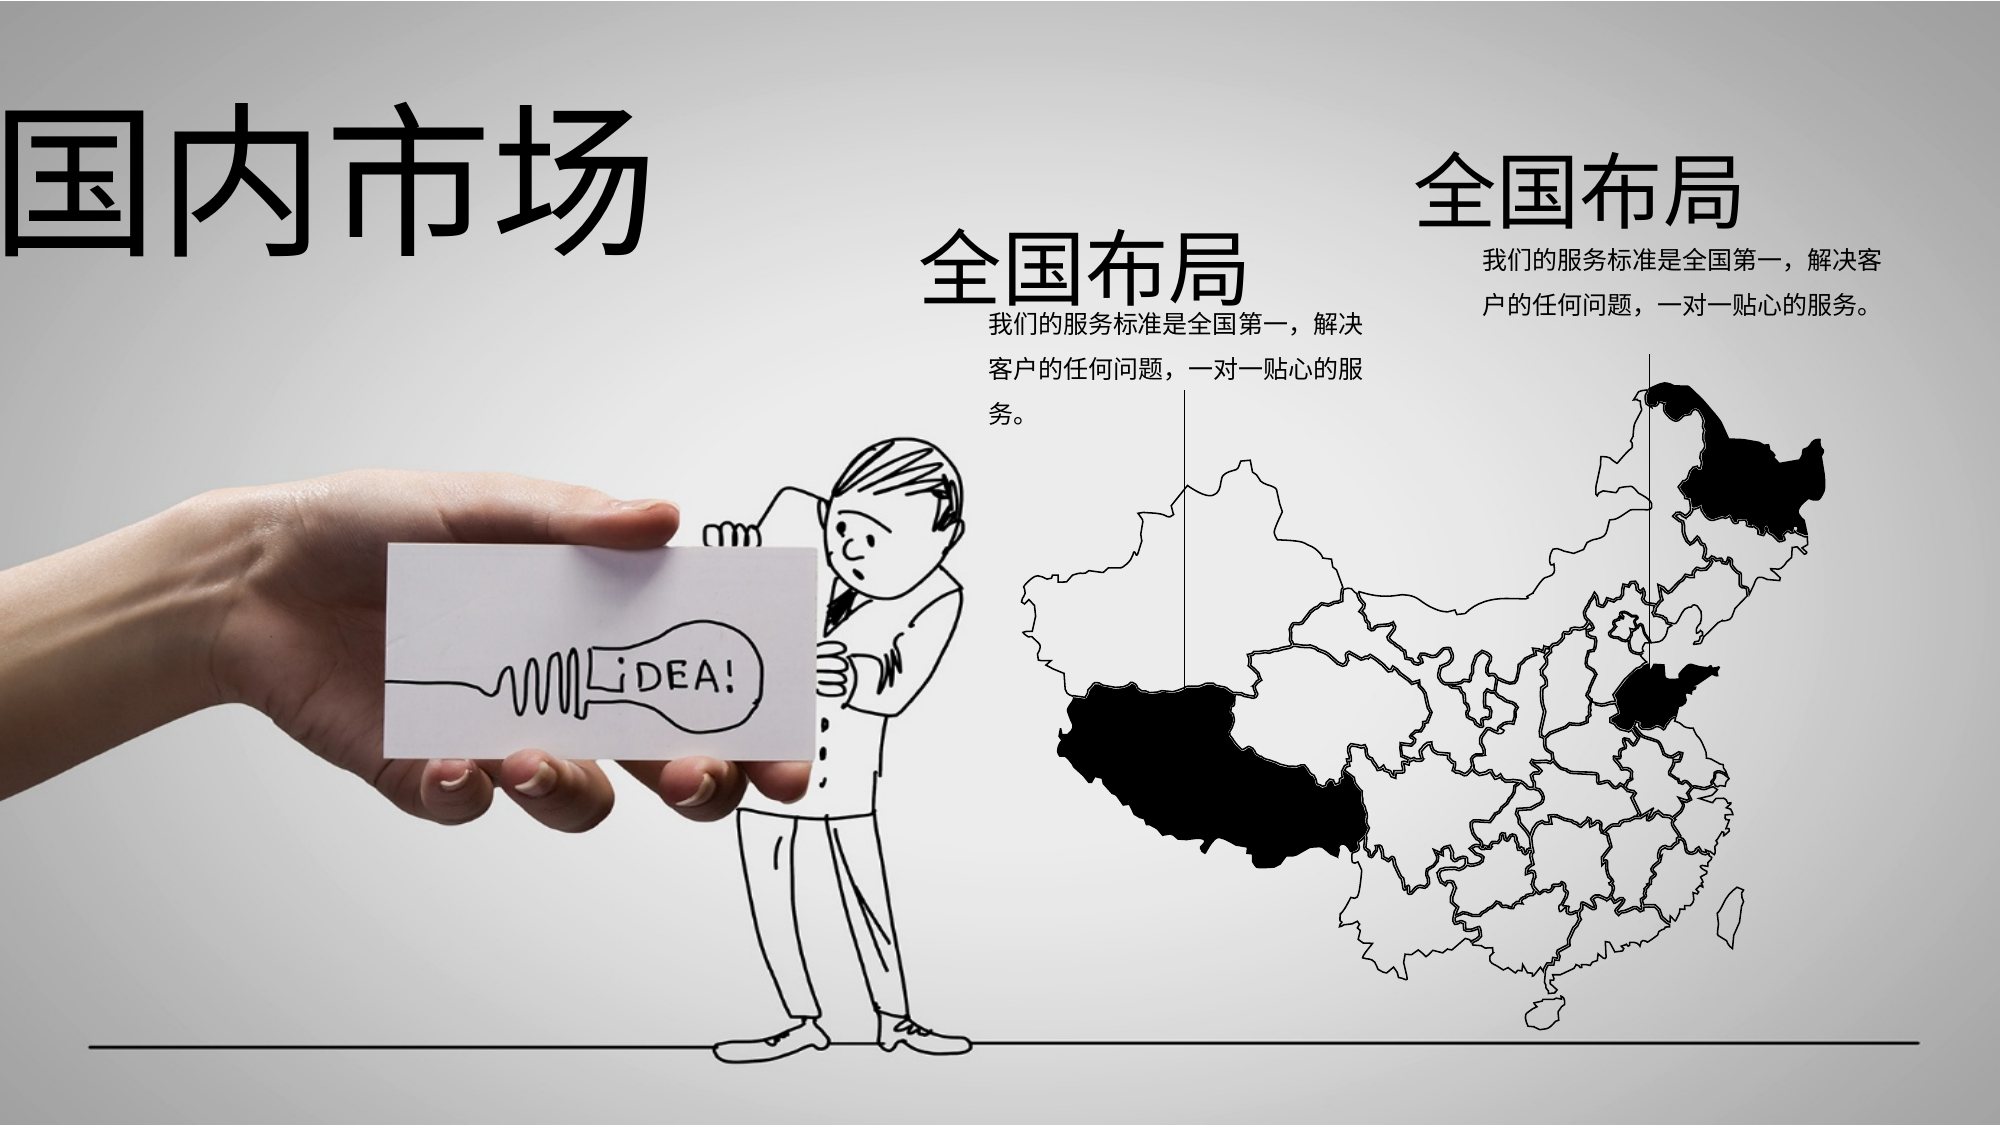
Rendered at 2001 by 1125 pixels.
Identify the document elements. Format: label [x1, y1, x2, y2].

picture [0, 1, 2000, 1125]
text_box [1021, 381, 1826, 1030]
